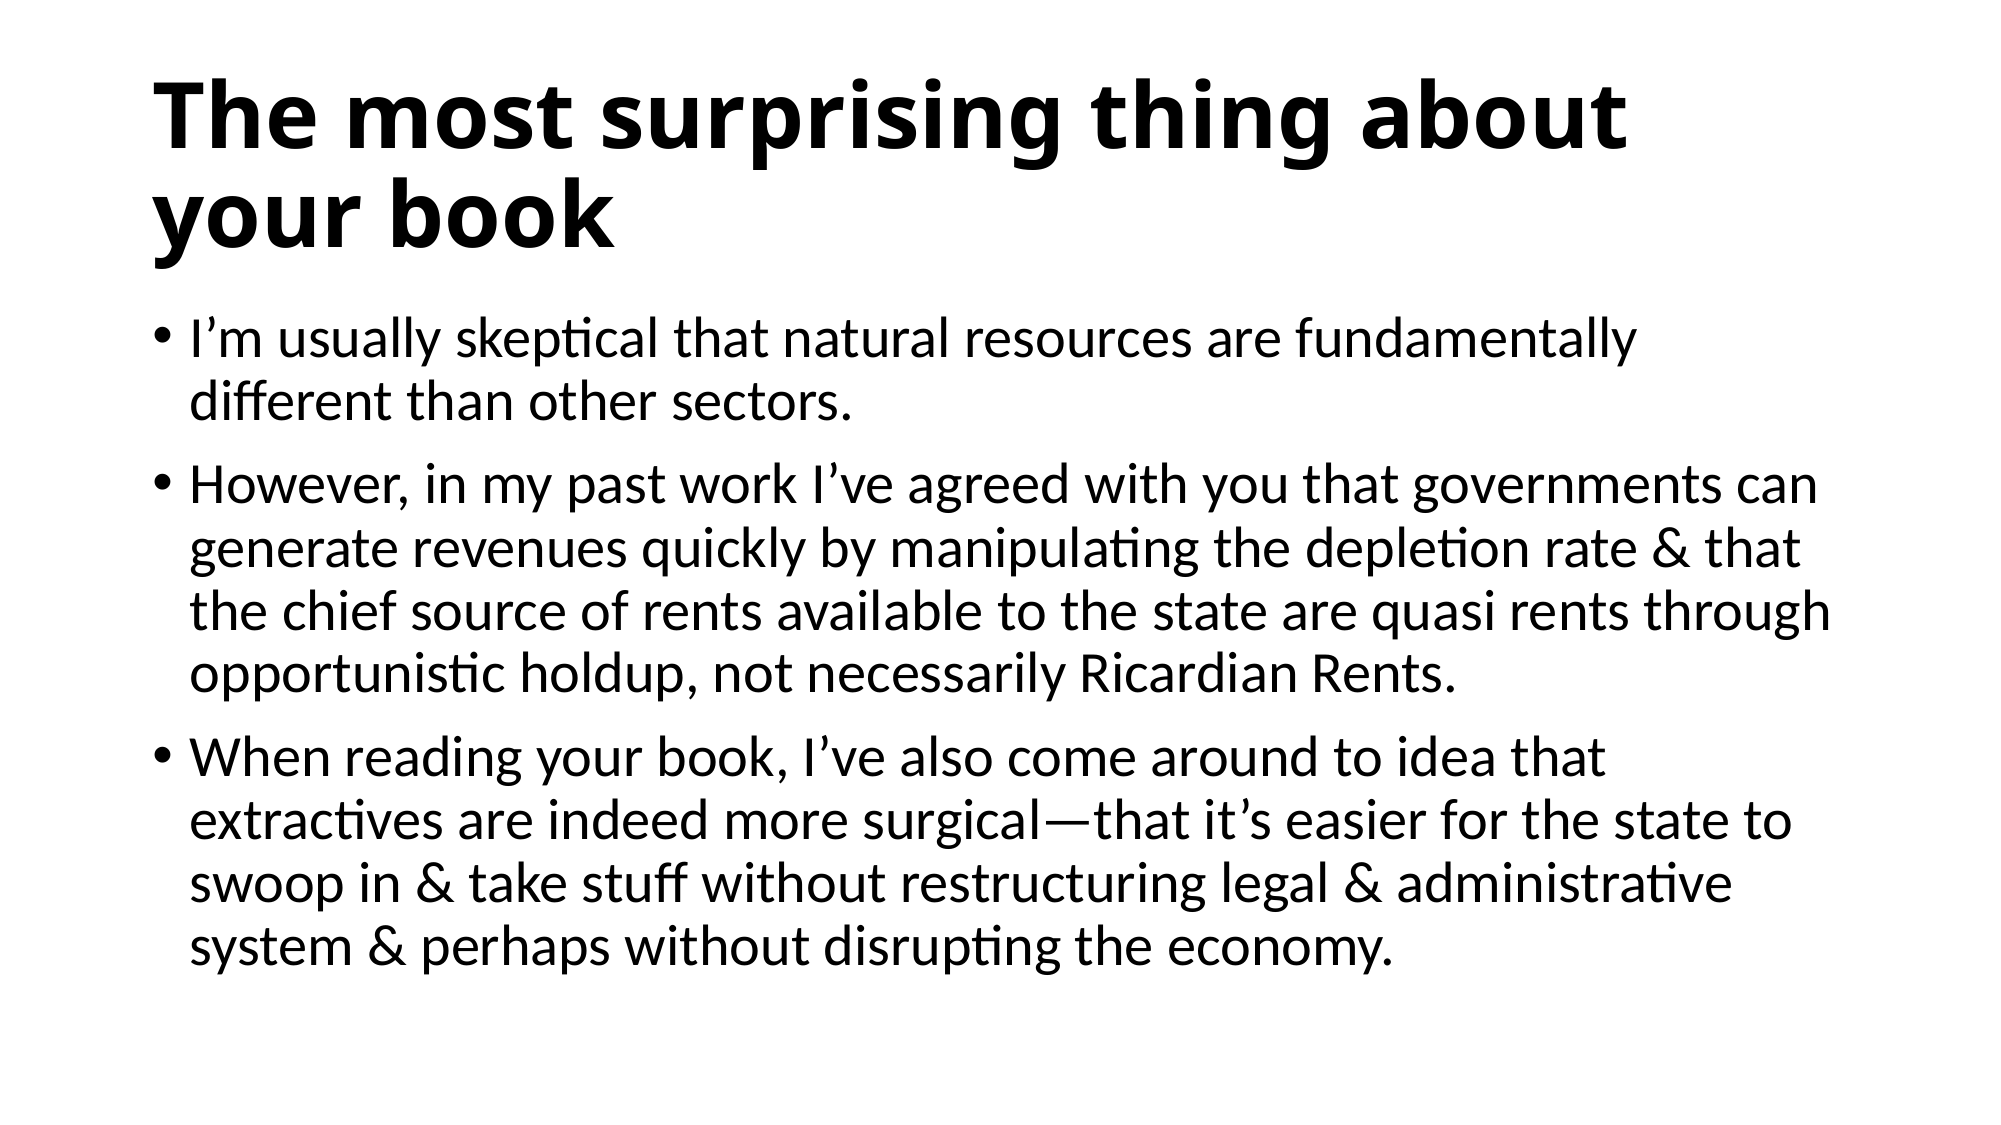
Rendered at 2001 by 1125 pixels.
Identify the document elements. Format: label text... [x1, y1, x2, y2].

title The most surprising thing about your book [137, 59, 1863, 278]
list I’m usually skeptical that natural resources are fundamentally different than other sectors. However, in my past work I’ve agreed with you that governments can generate revenues quickly by manipulating the depletion rate & that the chief source of rents available to the state are quasi rents through opportunistic holdup, not necessarily Ricardian Rents. When reading your book, I’ve also come around to idea that extractives are indeed more surgical—that it’s easier for the state to swoop in & take stuff without restructuring legal & administrative system & perhaps without disrupting the economy. [137, 299, 1863, 1014]
